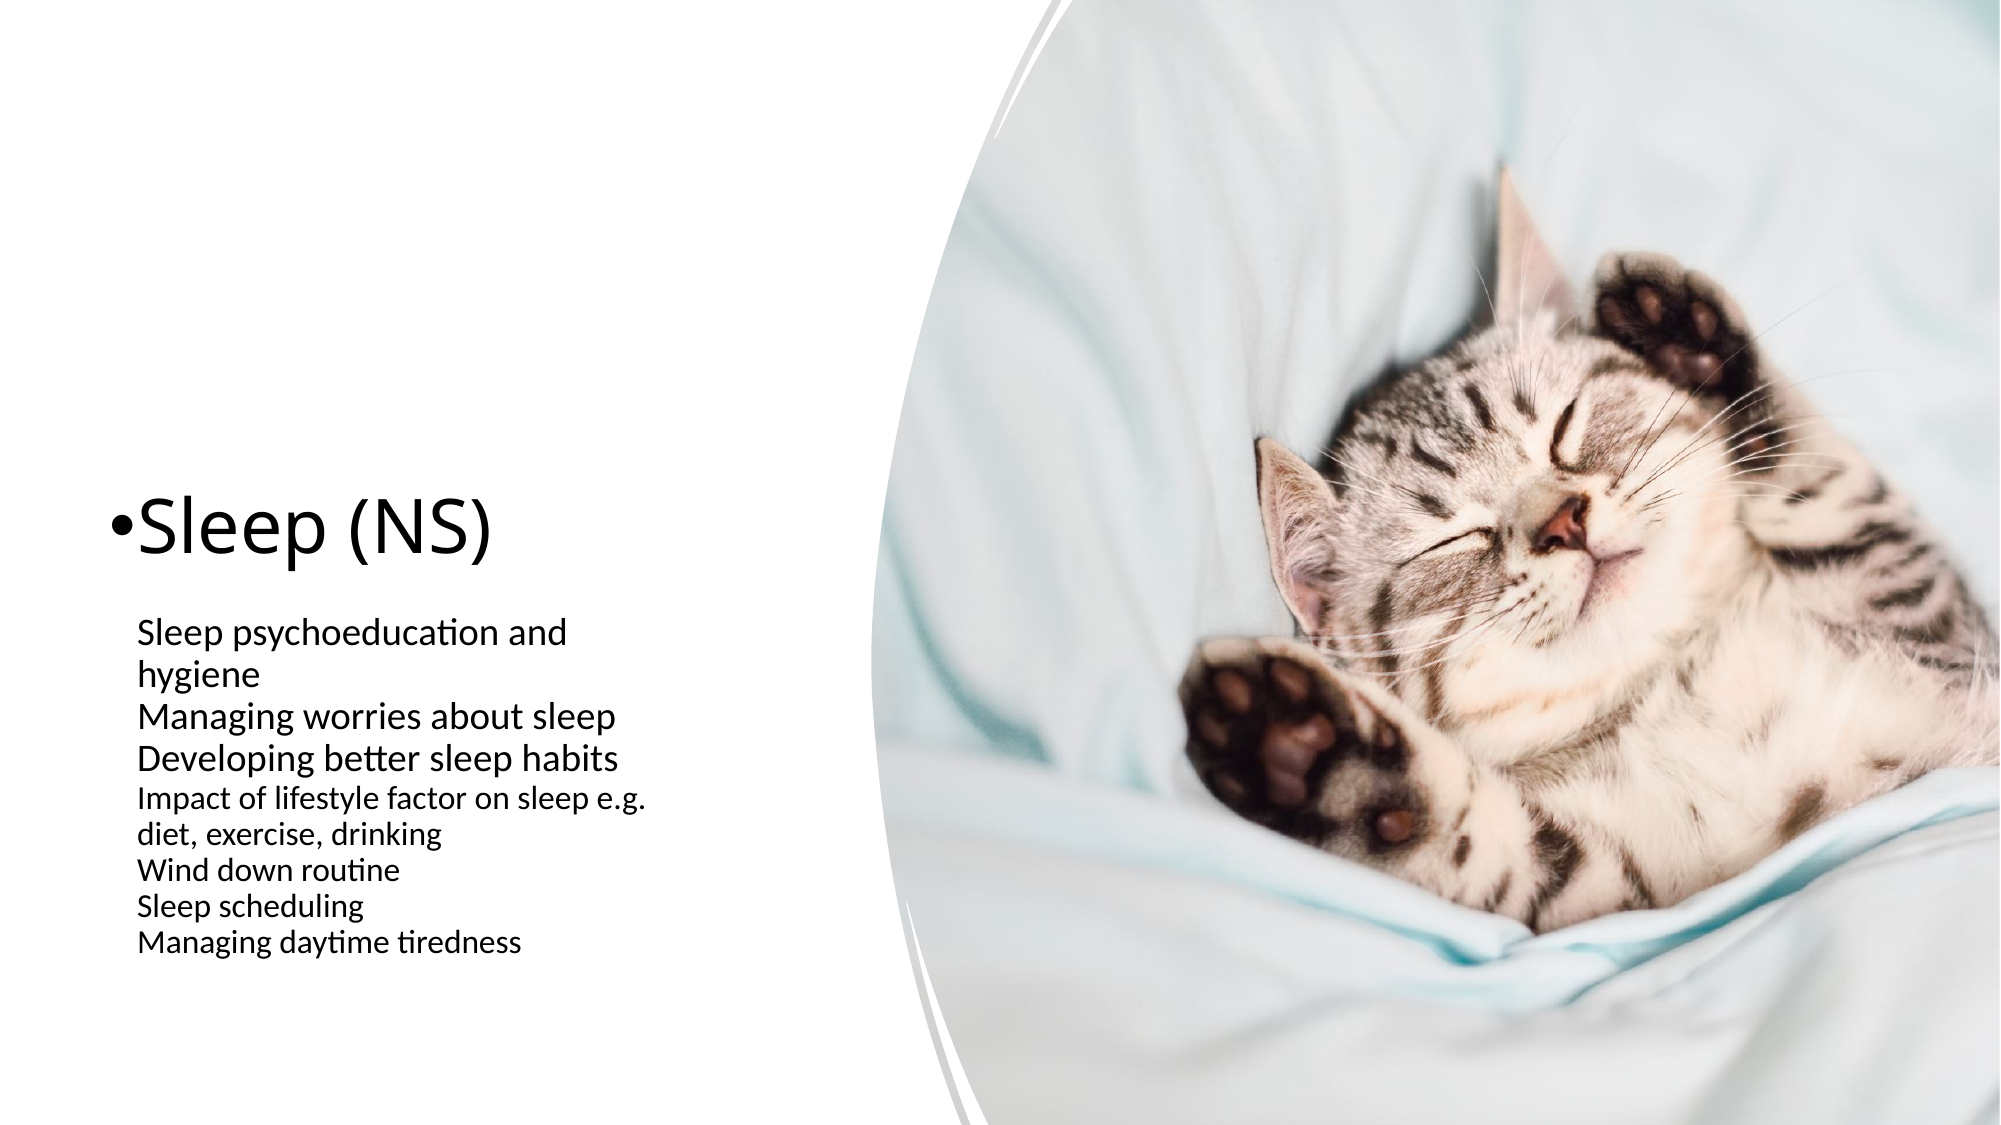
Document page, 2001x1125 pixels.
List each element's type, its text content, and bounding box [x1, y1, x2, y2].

picture [871, 0, 2000, 1125]
title Sleep (NS) Sleep psychoeducation and hygiene Managing worries about sleep Developing better sleep habits Impact of lifestyle factor on sleep e.g. diet, exercise, drinking Wind down routine Sleep scheduling Managing daytime tiredness [94, 473, 707, 1059]
